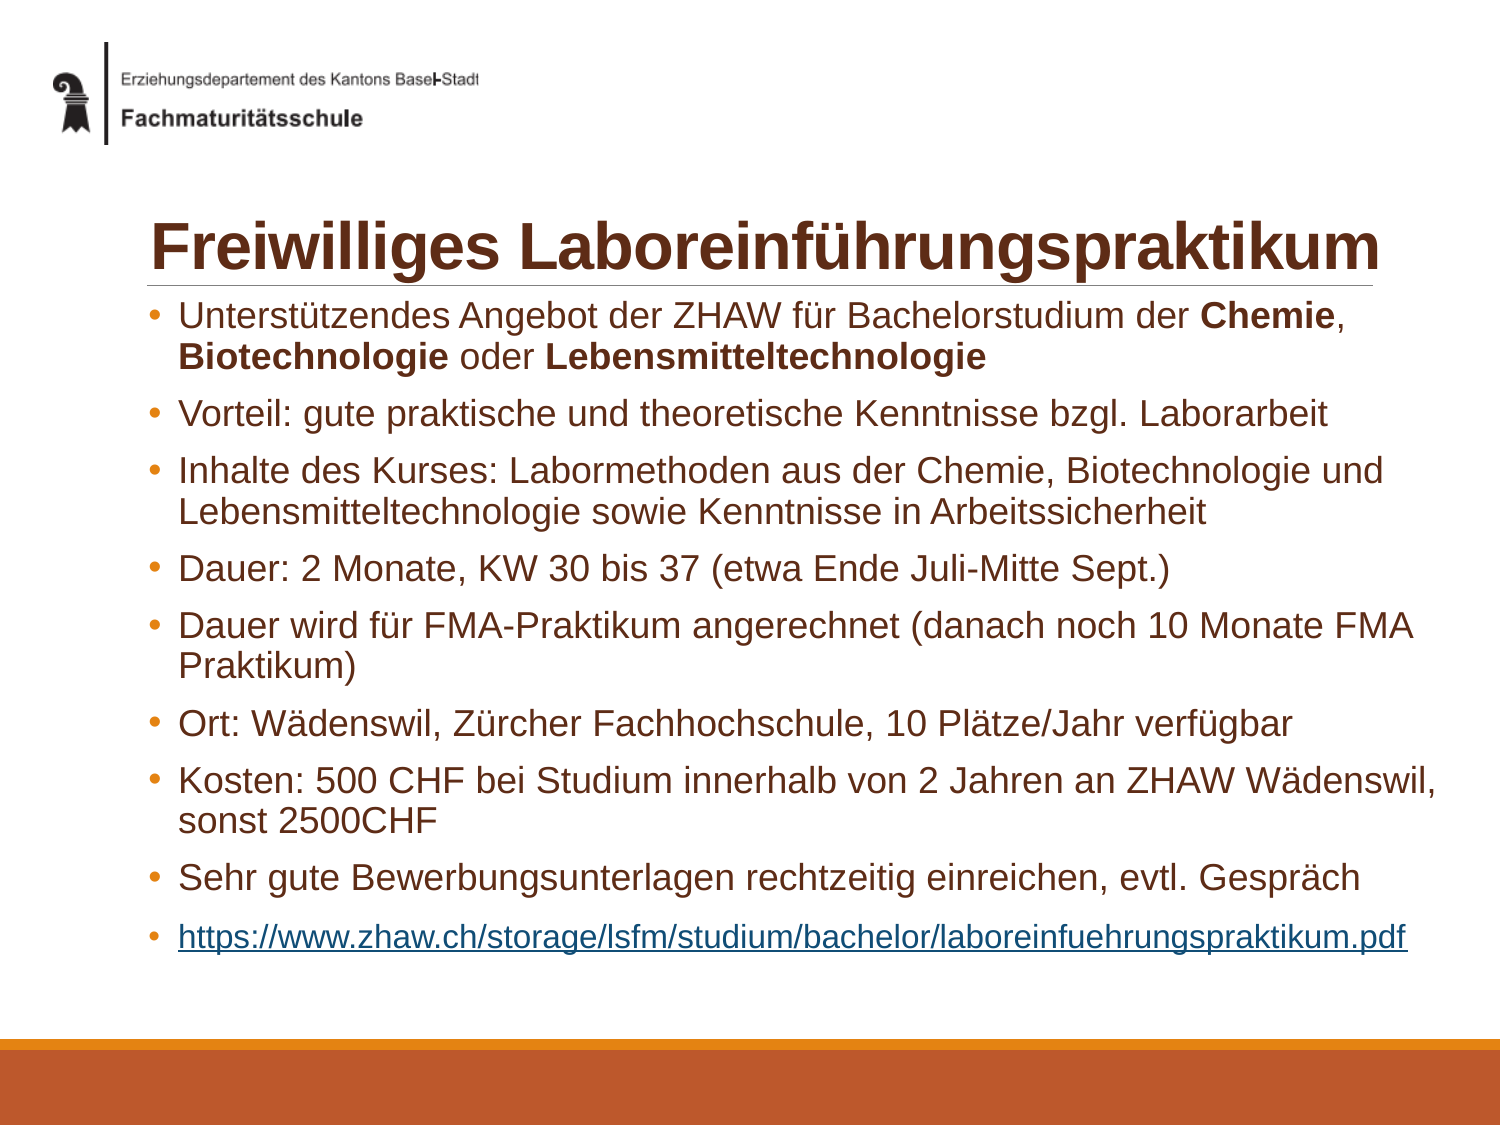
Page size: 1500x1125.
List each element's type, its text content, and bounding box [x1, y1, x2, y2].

text_box Unterstützendes Angebot der ZHAW für Bachelorstudium der Chemie, Biotechnologie oder Lebensmitteltechnologie Vorteil: gute praktische und theoretische Kenntnisse bzgl. Laborarbeit Inhalte des Kurses: Labormethoden aus der Chemie, Biotechnologie und Lebensmitteltechnologie sowie Kenntnisse in Arbeitssicherheit Dauer: 2 Monate, KW 30 bis 37 (etwa Ende Juli-Mitte Sept.) Dauer wird für FMA-Praktikum angerechnet (danach noch 10 Monate FMA Praktikum) Ort: Wädenswil, Zürcher Fachhochschule, 10 Plätze/Jahr verfügbar Kosten: 500 CHF bei Studium innerhalb von 2 Jahren an ZHAW Wädenswil, sonst 2500CHF Sehr gute Bewerbungsunterlagen rechtzeitig einreichen, evtl. Gespräch https://www.zhaw.ch/storage/lsfm/studium/bachelor/laboreinfuehrungspraktikum.pdf [133, 289, 1469, 964]
title Freiwilliges Laboreinführungspraktikum [135, 137, 1483, 291]
picture [52, 42, 479, 146]
